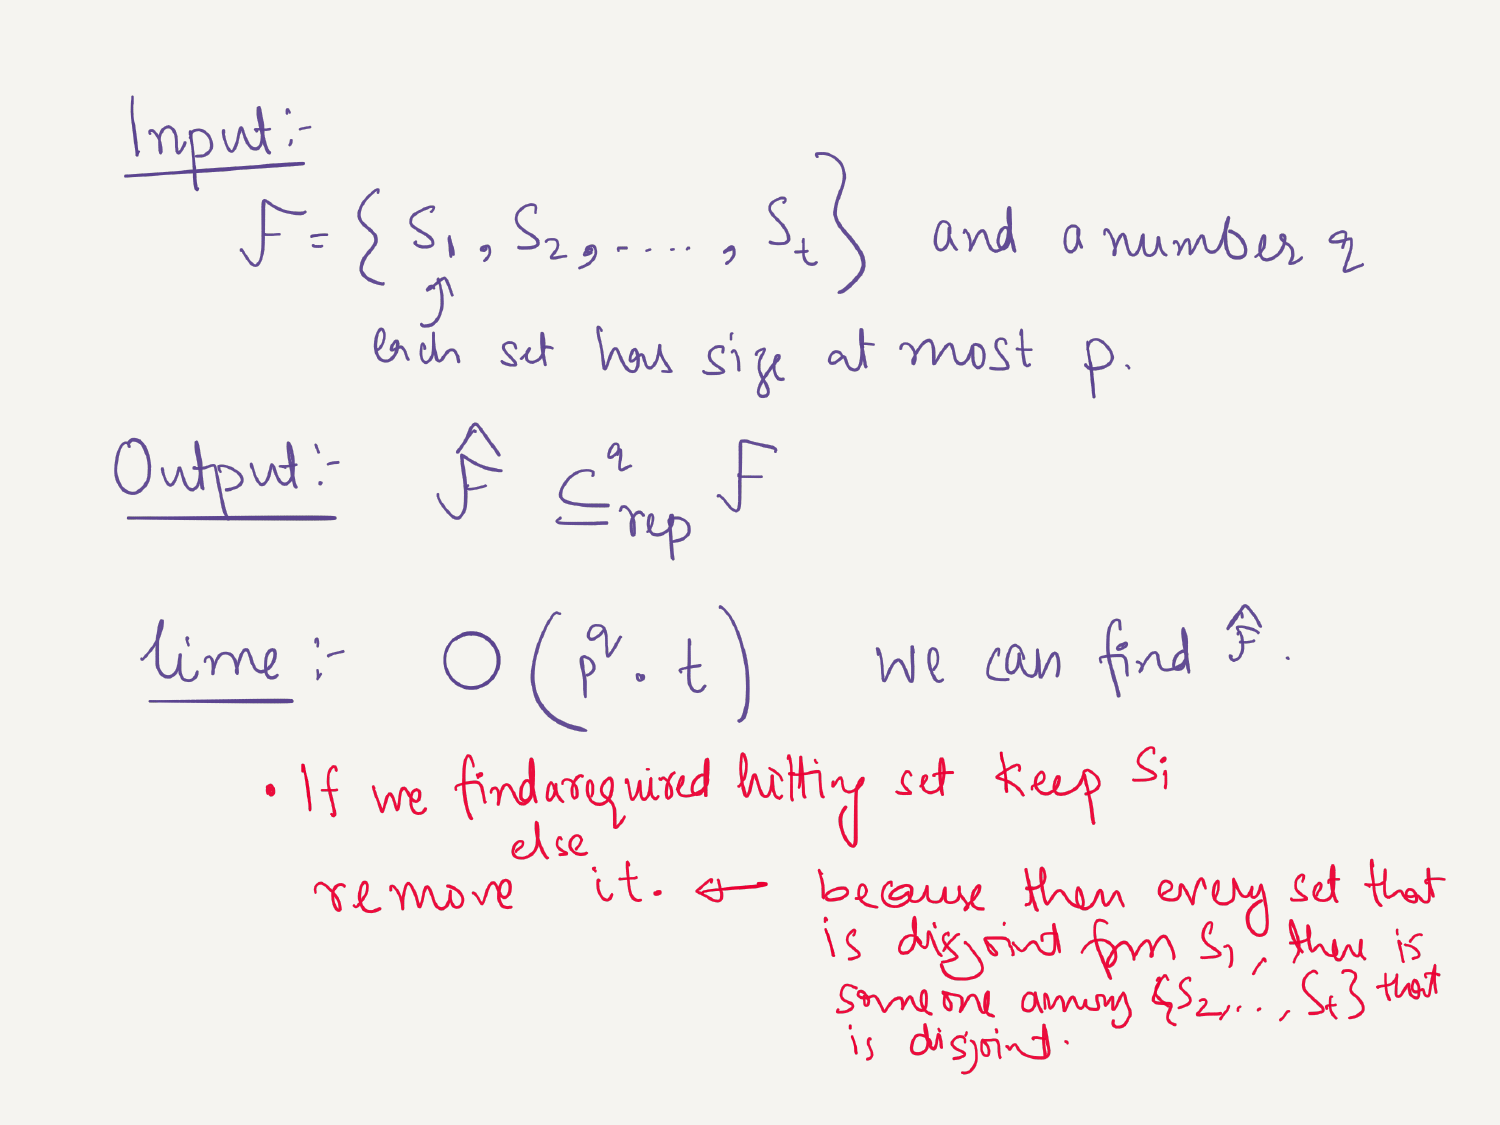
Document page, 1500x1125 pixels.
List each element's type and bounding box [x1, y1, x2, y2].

text_box [0, 0, 1500, 1125]
